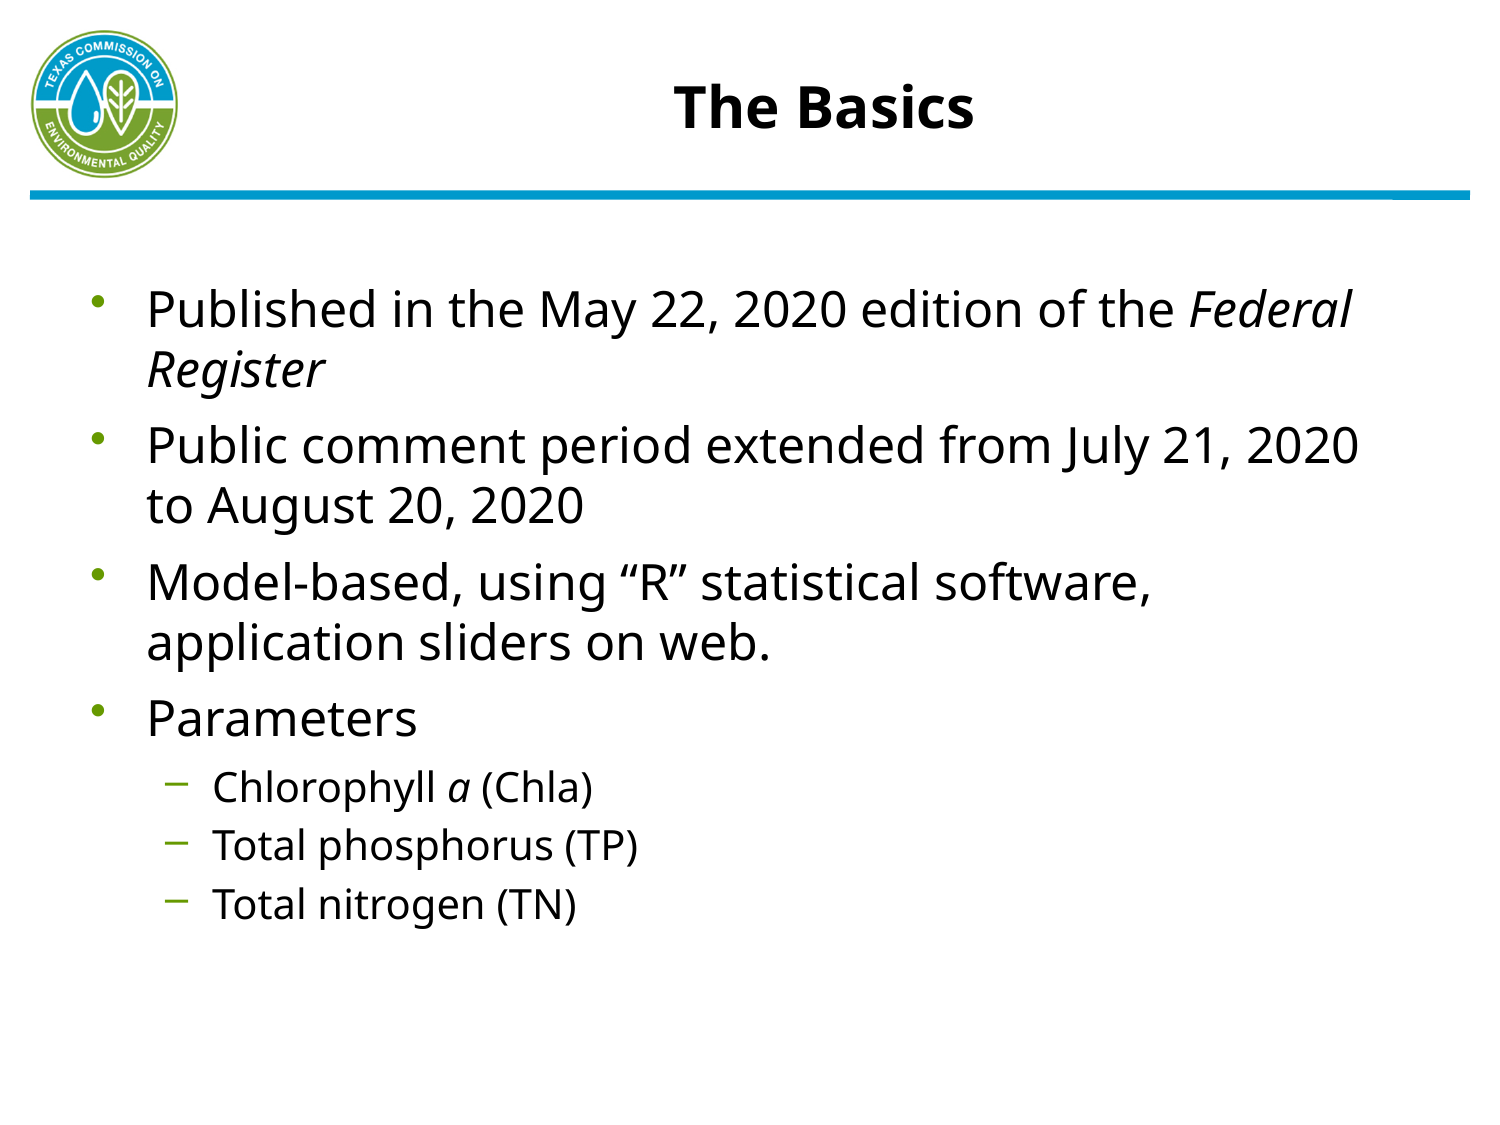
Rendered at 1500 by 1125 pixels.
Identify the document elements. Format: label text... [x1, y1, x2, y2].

picture [30, 29, 179, 180]
title The Basics [179, 29, 1471, 181]
list Published in the May 22, 2020 edition of the Federal Register Public comment period extended from July 21, 2020 to August 20, 2020 Model-based, using “R” statistical software, application sliders on web. Parameters Chlorophyll a (Chla) Total phosphorus (TP) Total nitrogen (TN) [74, 269, 1426, 1021]
